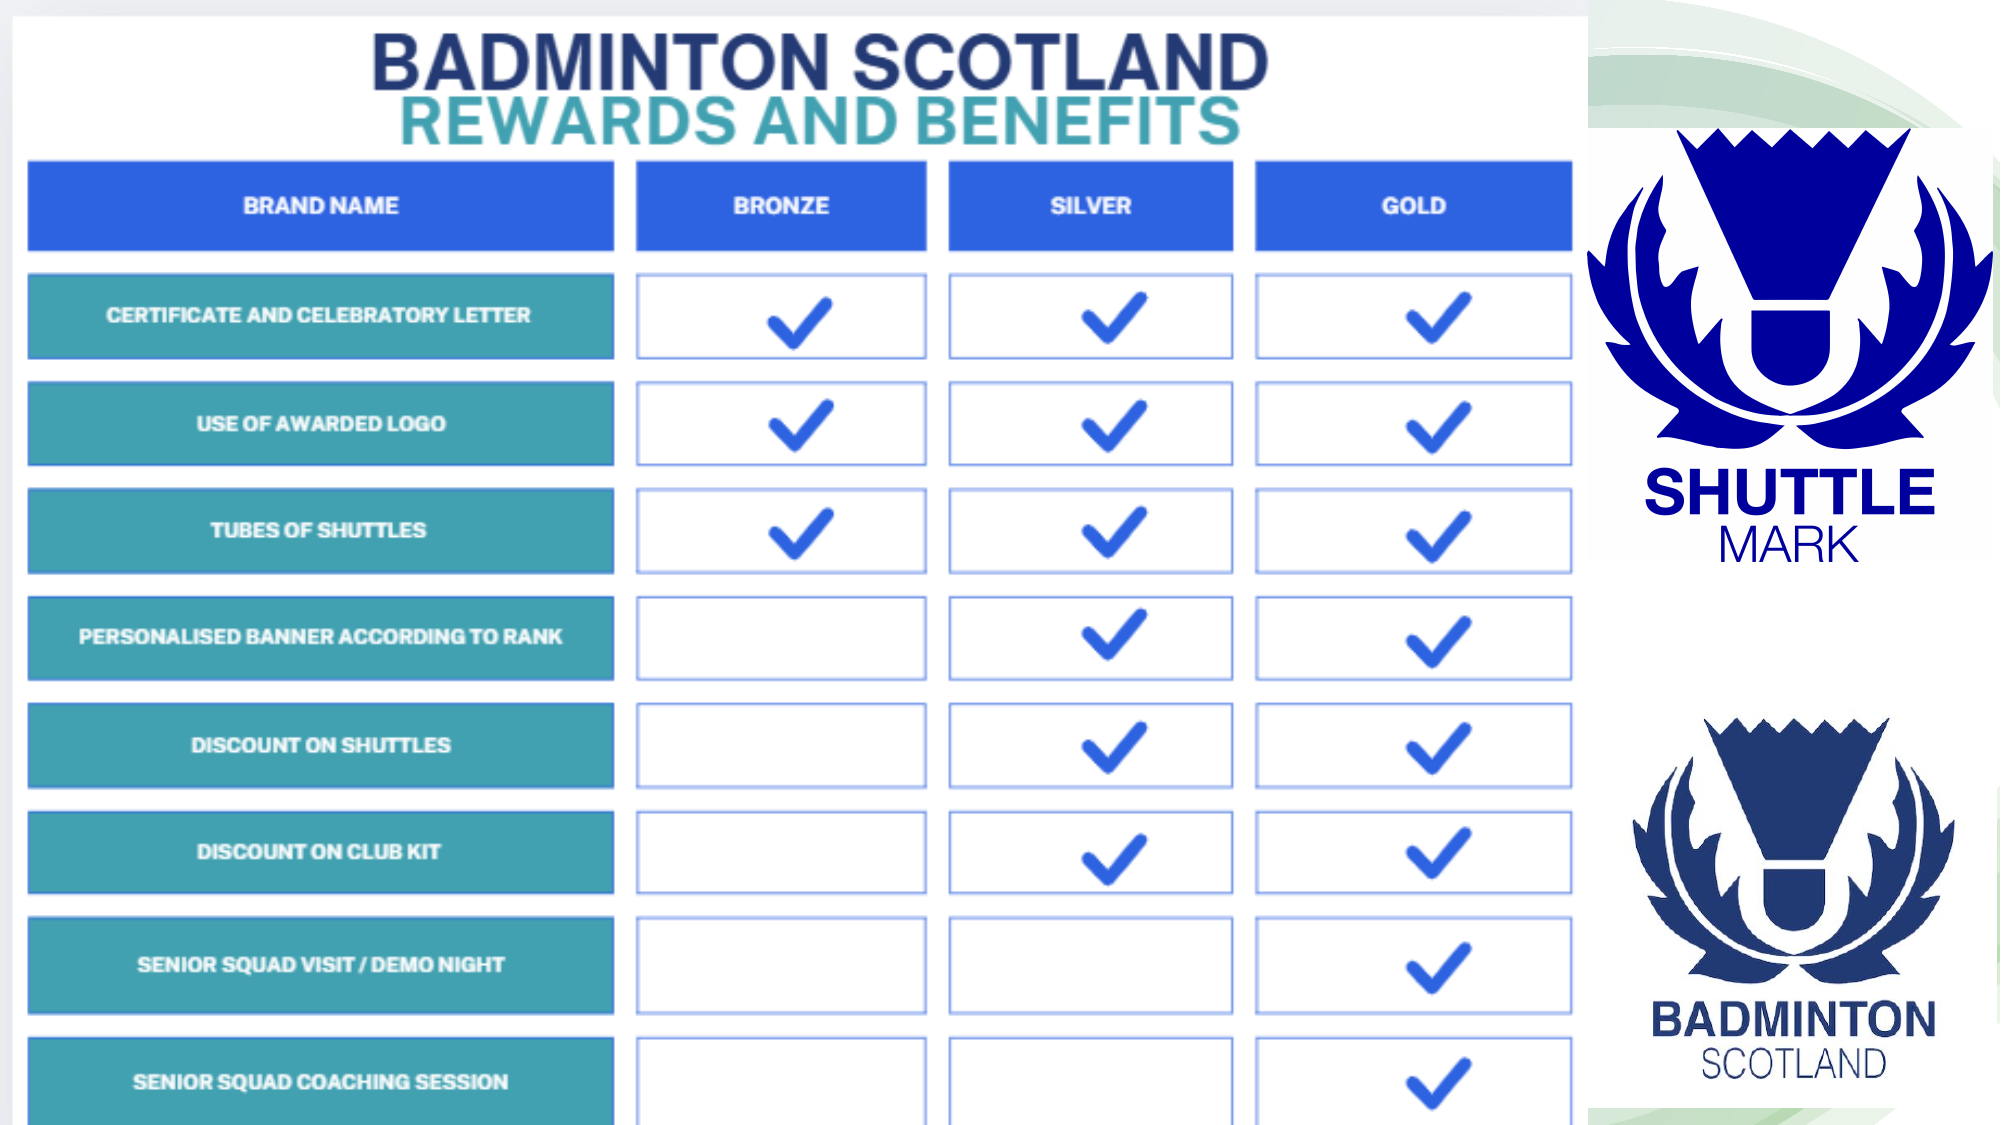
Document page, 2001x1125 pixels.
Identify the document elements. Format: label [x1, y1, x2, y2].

picture [0, 0, 1997, 1125]
text_box [1588, 0, 2000, 1125]
